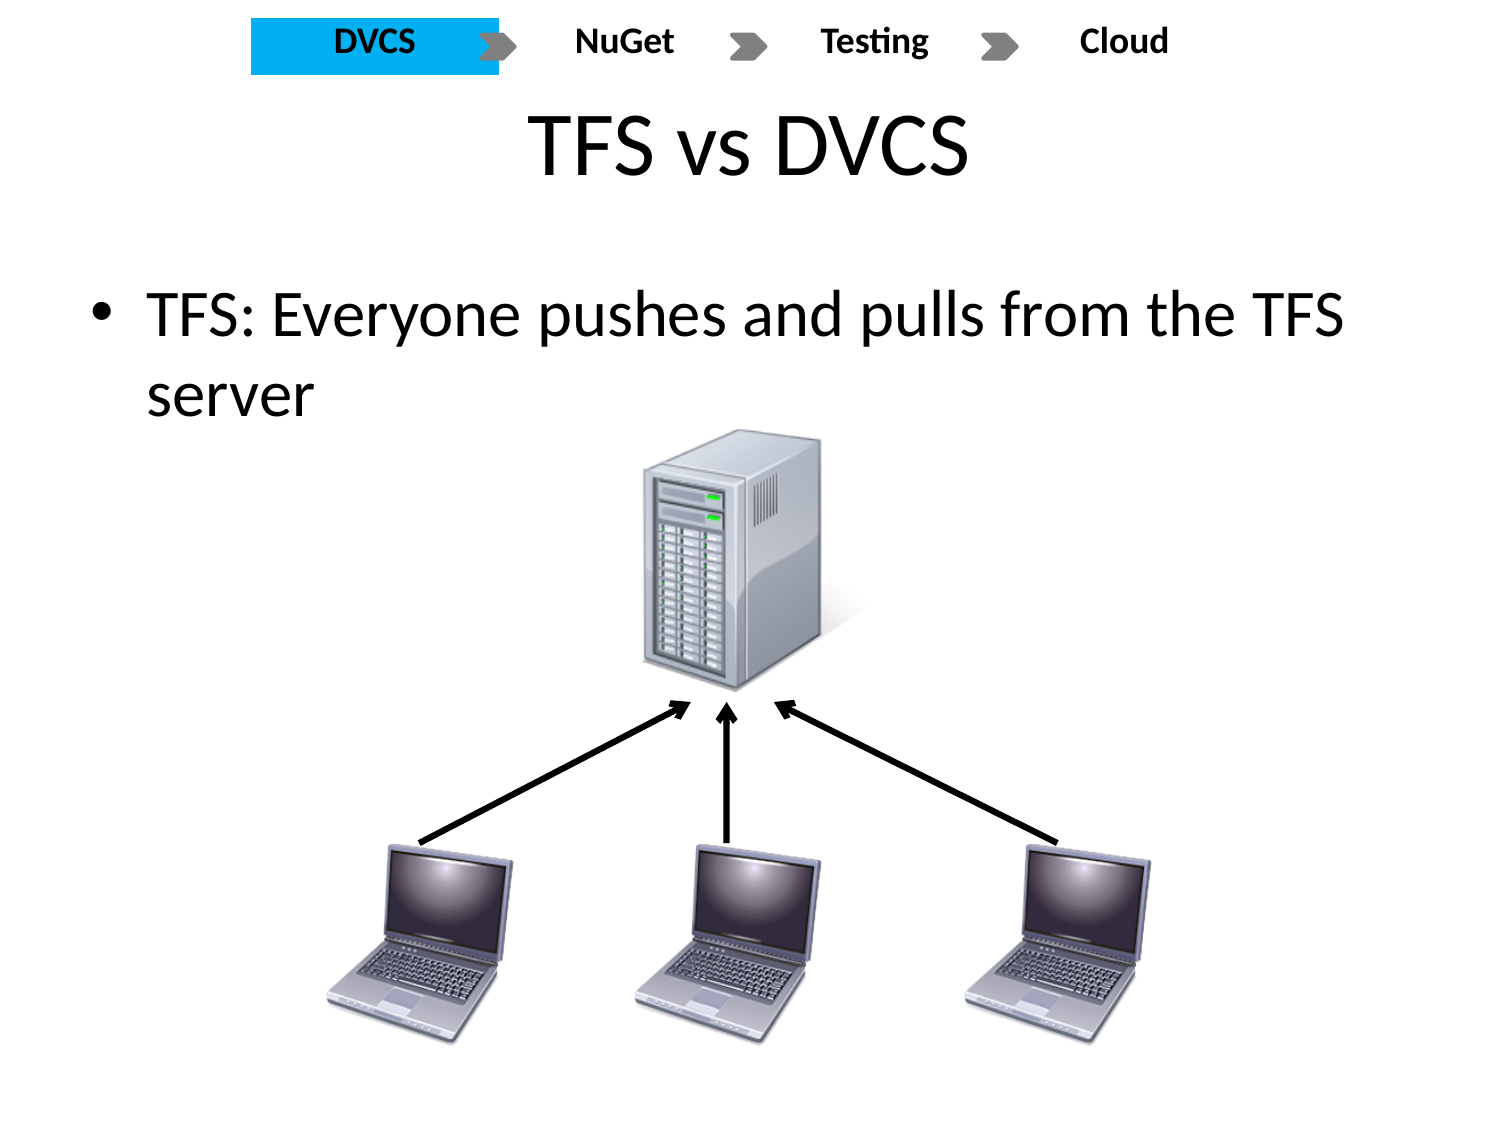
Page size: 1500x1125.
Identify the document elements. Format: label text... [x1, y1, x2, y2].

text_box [773, 701, 1058, 844]
picture [631, 842, 822, 1047]
picture [610, 420, 893, 703]
picture [962, 842, 1153, 1047]
list TFS: Everyone pushes and pulls from the TFS server [75, 262, 1425, 1005]
picture [324, 842, 514, 1048]
title TFS vs DVCS [75, 45, 1425, 233]
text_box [418, 701, 692, 844]
